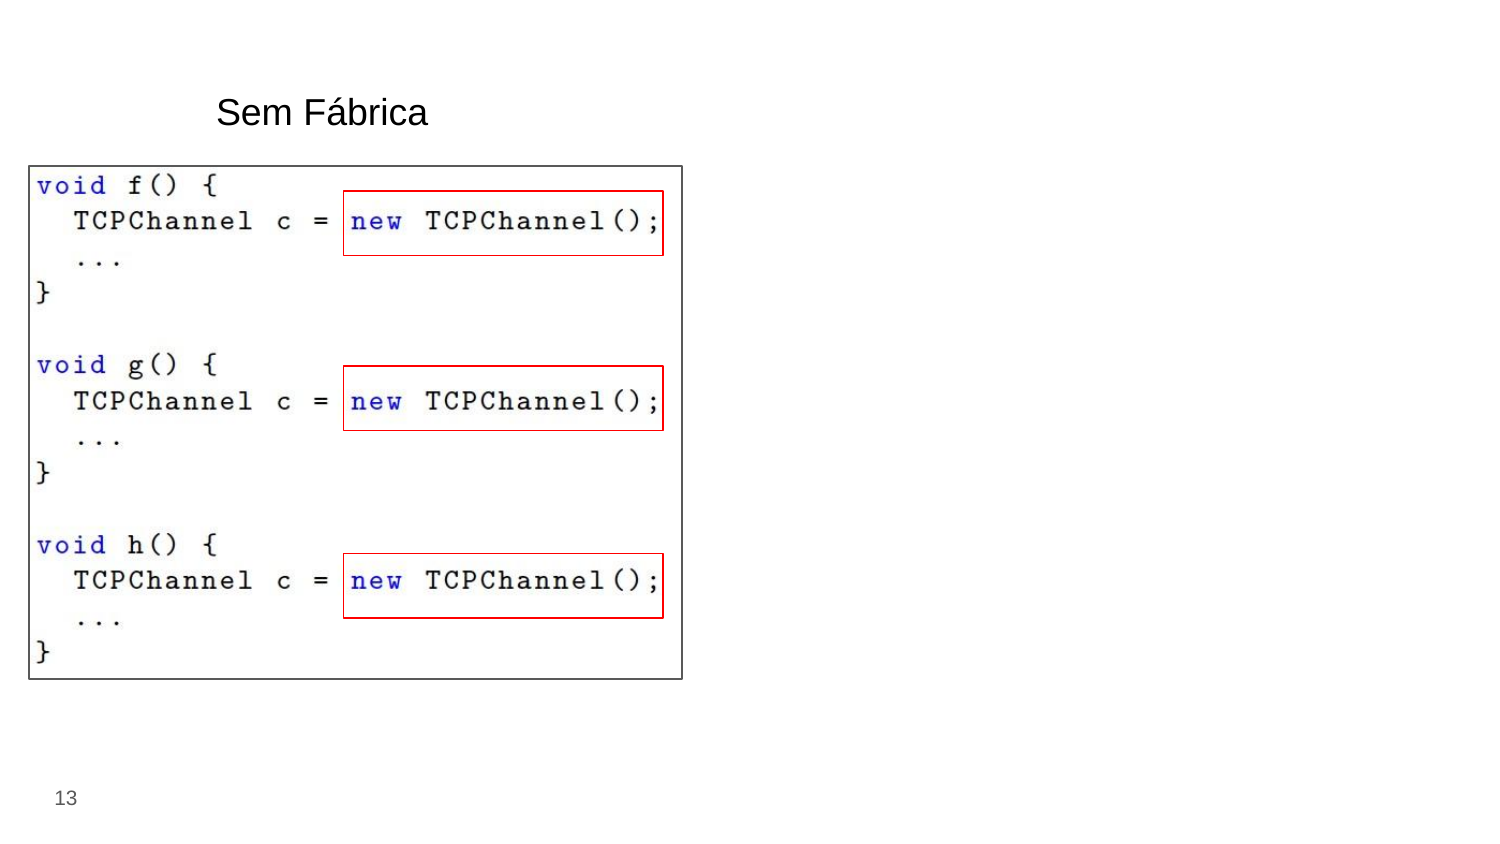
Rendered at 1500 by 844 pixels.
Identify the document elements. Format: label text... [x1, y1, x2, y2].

slide_number 13 [2, 764, 93, 830]
picture [29, 166, 682, 679]
title Sem Fábrica [201, 72, 485, 165]
